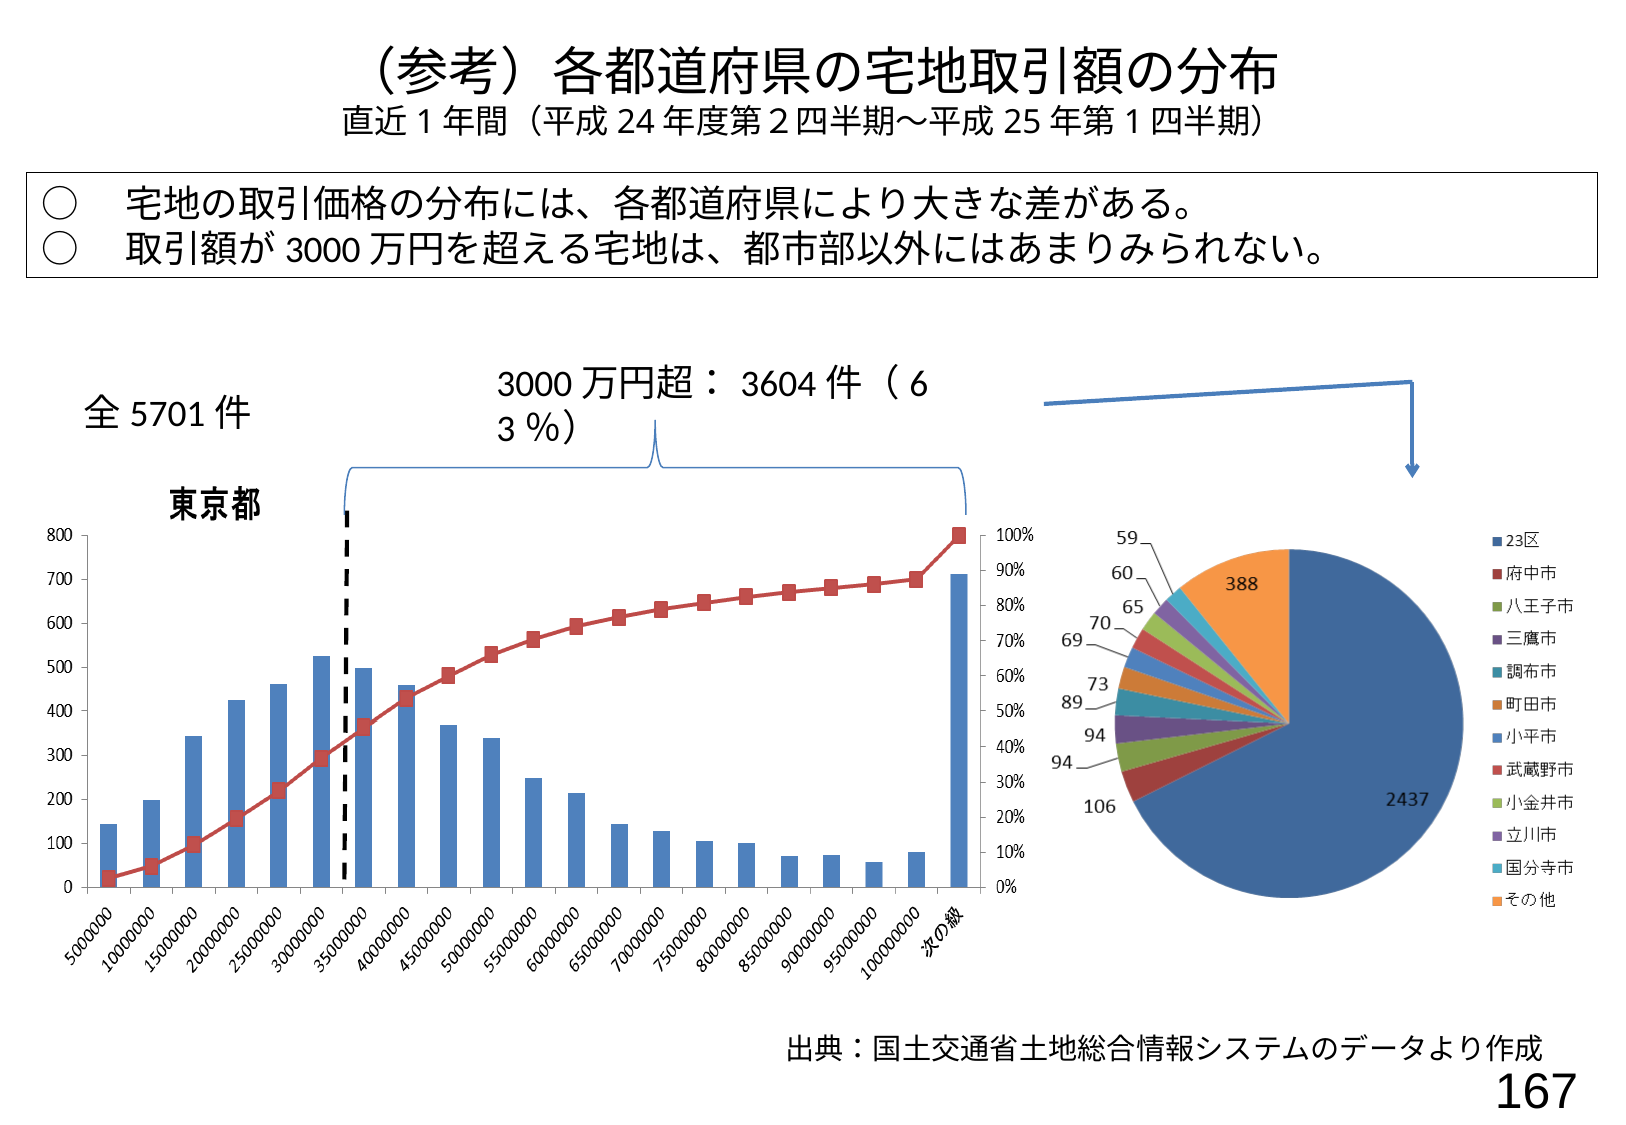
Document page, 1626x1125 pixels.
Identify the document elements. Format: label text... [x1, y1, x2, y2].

picture [34, 444, 1625, 1000]
text_box ○ 宅地の取引価格の分布には、各都道府県により大きな差がある。 ○ 取引額が3000万円を超える宅地は、都市部以外にはあまりみられない。 [26, 172, 1598, 278]
text_box 3000万円超：3604件（63％） [481, 351, 1044, 444]
text_box （参考）各都道府県の宅地取引額の分布 直近1年間（平成24年度第２四半期～平成25年第1四半期） [0, 6, 1625, 173]
text_box 全5701件 [68, 381, 269, 442]
text_box [653, 419, 657, 443]
text_box 167 [1480, 1058, 1605, 1119]
text_box 出典：国土交通省土地総合情報システムのデータより作成 [706, 1023, 1559, 1073]
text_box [344, 510, 348, 882]
